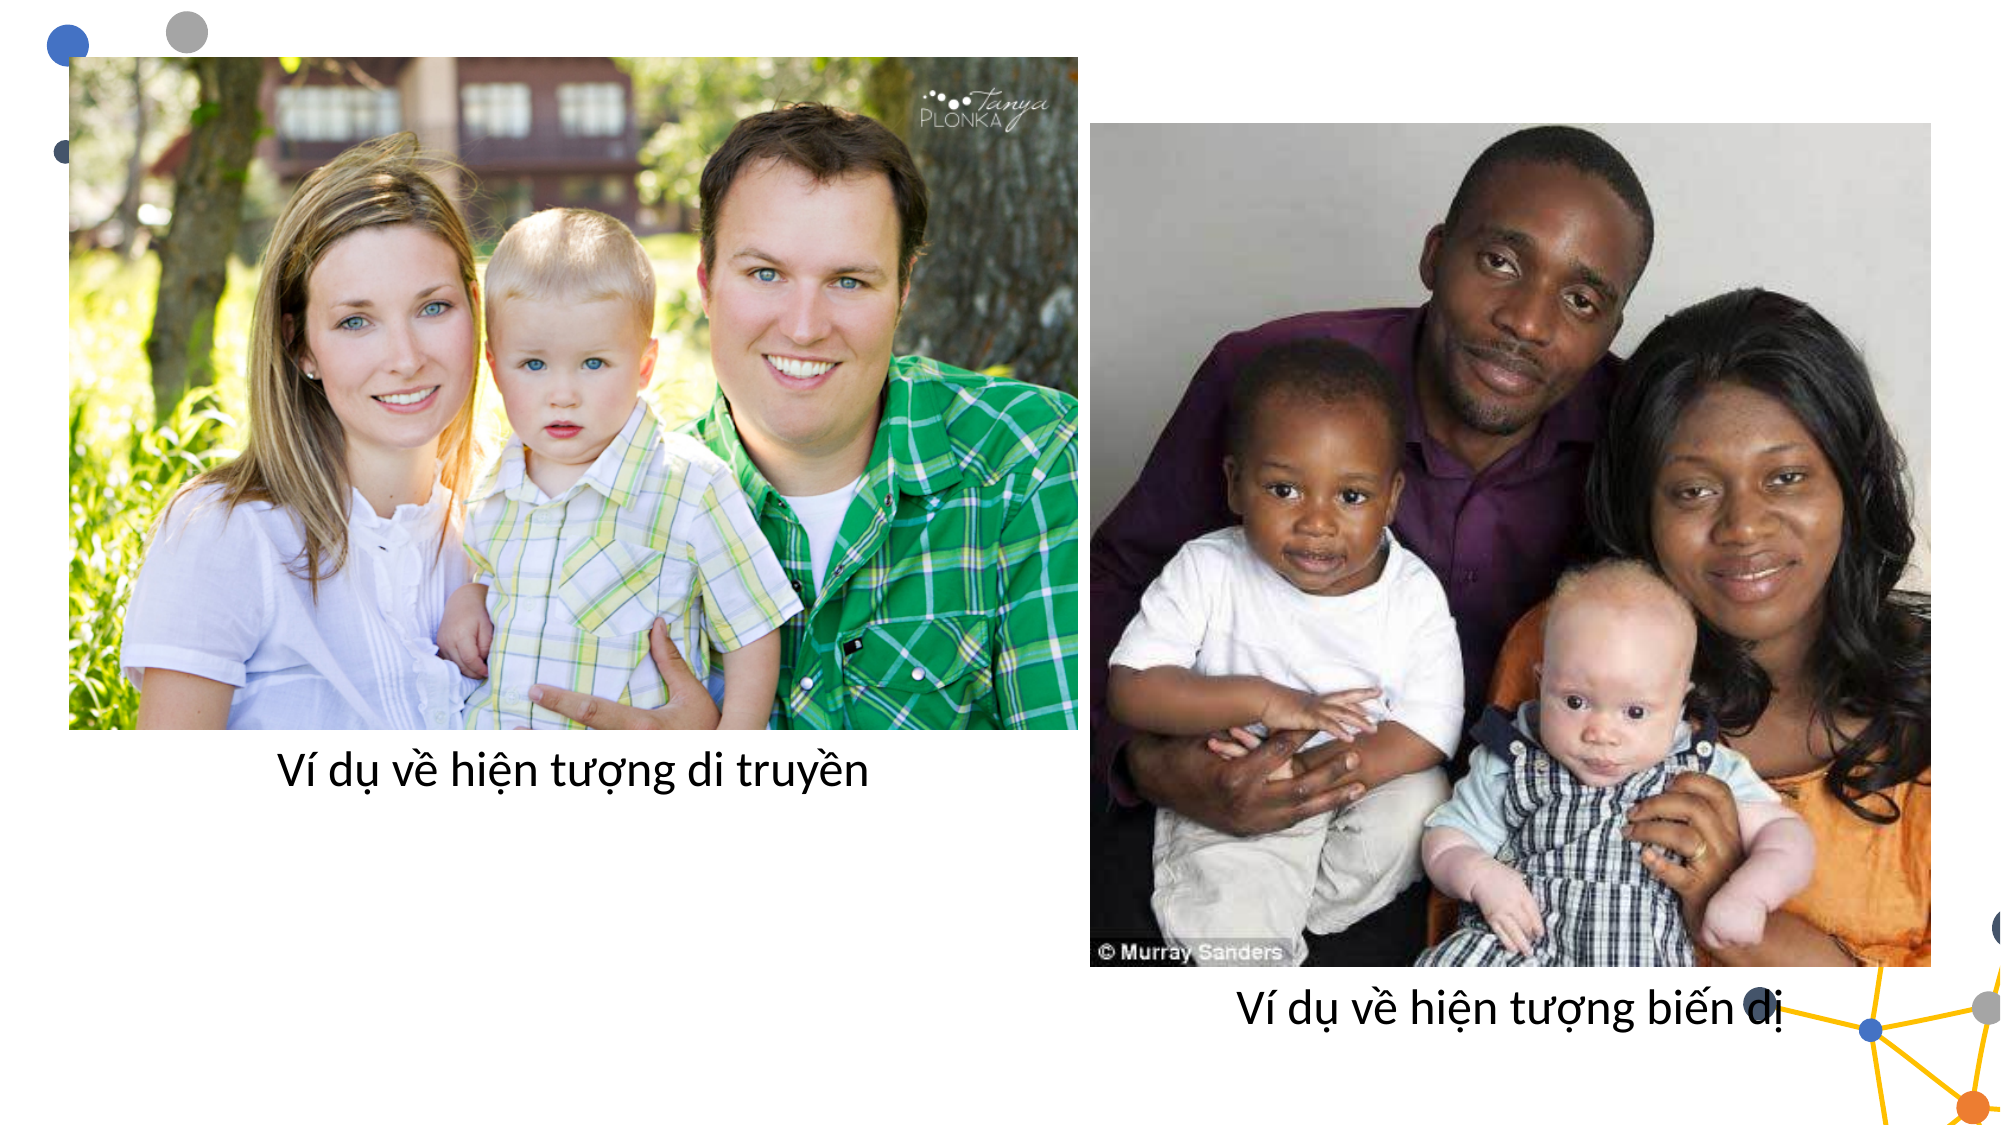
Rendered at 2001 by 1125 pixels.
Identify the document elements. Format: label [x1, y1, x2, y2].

text_box [1090, 123, 1931, 1043]
text_box [69, 57, 1078, 806]
